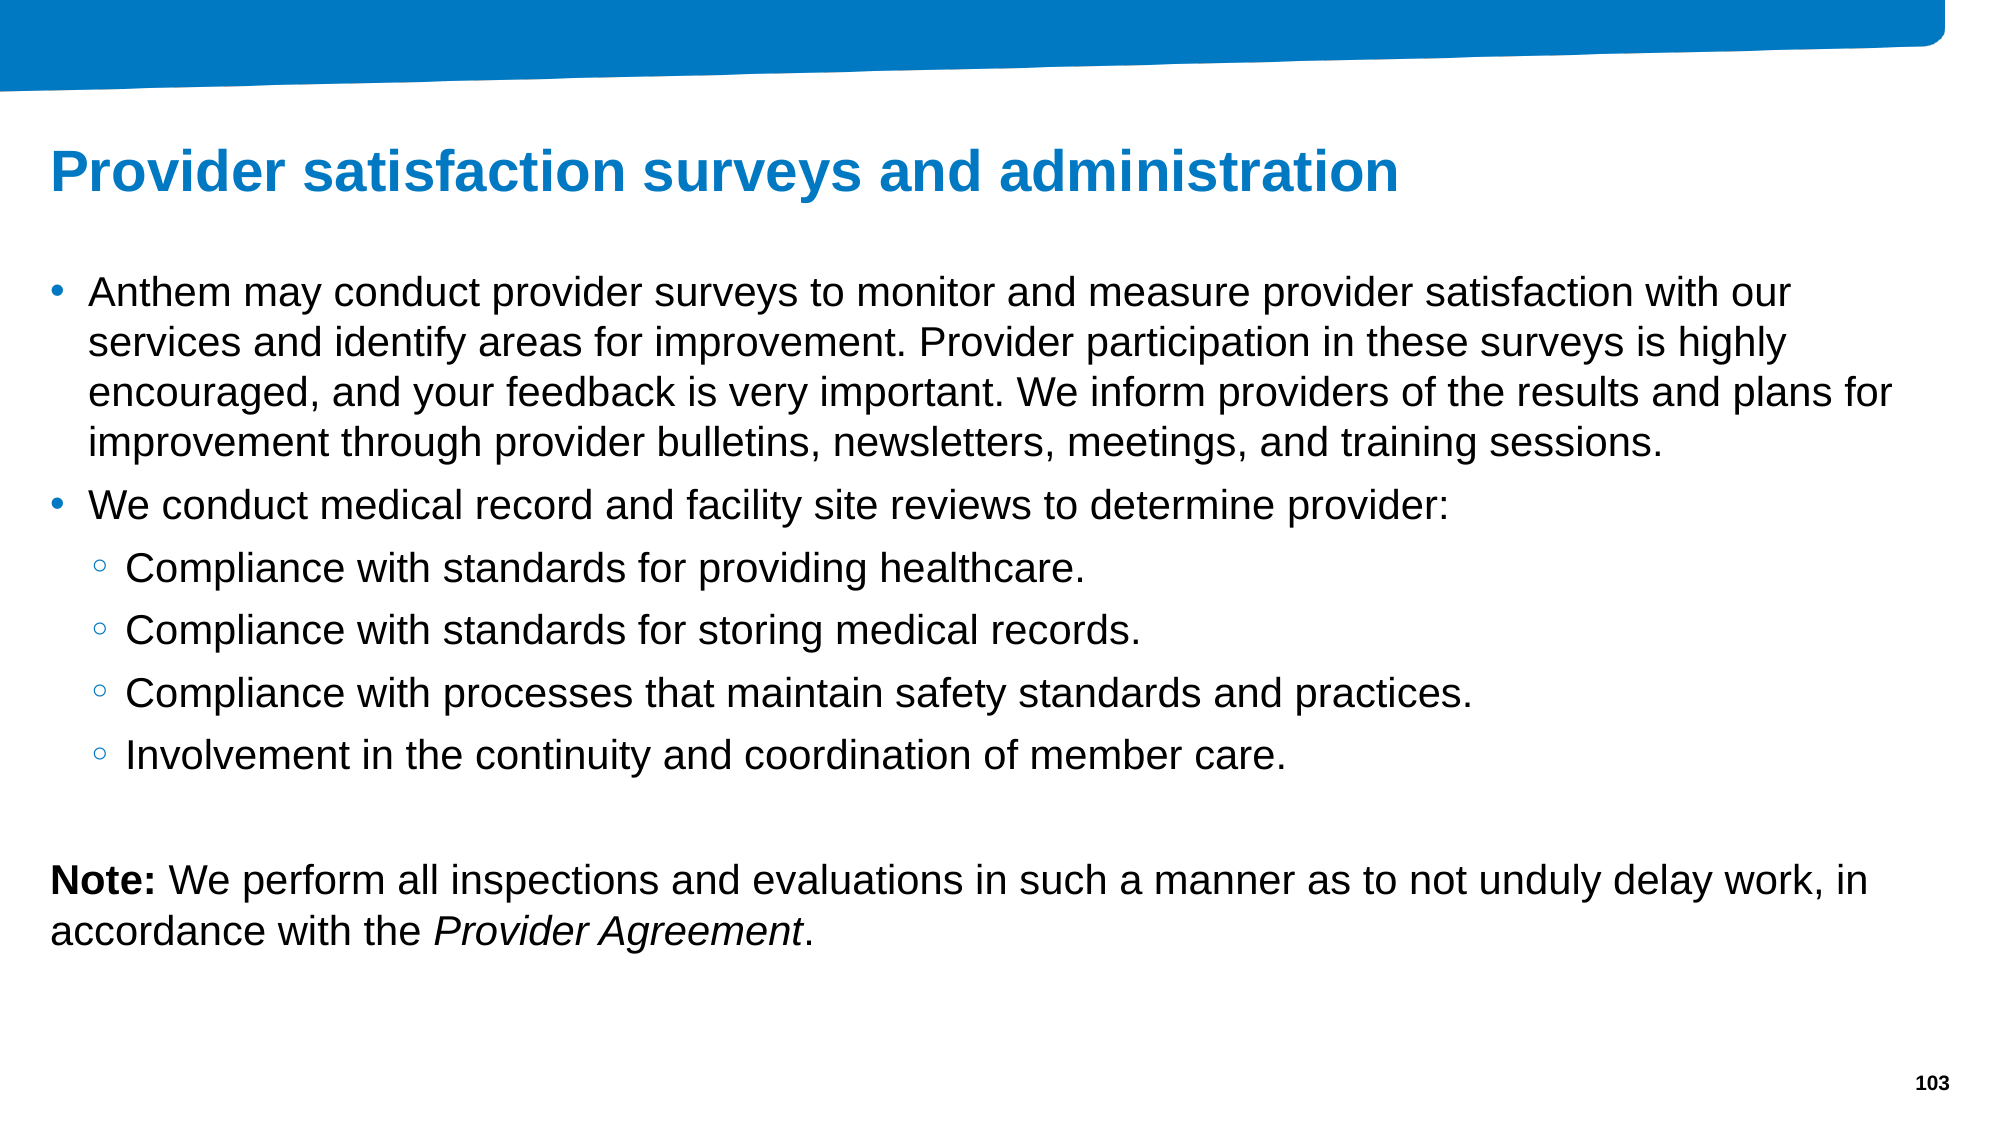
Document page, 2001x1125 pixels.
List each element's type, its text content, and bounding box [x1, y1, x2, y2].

picture [0, 0, 1945, 92]
list Anthem may conduct provider surveys to monitor and measure provider satisfaction with our services and identify areas for improvement. Provider participation in these surveys is highly encouraged, and your feedback is very important. We inform providers of the results and plans for improvement through provider bulletins, newsletters, meetings, and training sessions. We conduct medical record and facility site reviews to determine provider: Compliance with standards for providing healthcare. Compliance with standards for storing medical records. Compliance with processes that maintain safety standards and practices. Involvement in the continuity and coordination of member care. Note: We perform all inspections and evaluations in such a manner as to not unduly delay work, in accordance with the Provider Agreement. [50, 264, 1940, 1021]
title Provider satisfaction surveys and administration [50, 93, 1940, 244]
slide_number 103 [1850, 1065, 1950, 1096]
